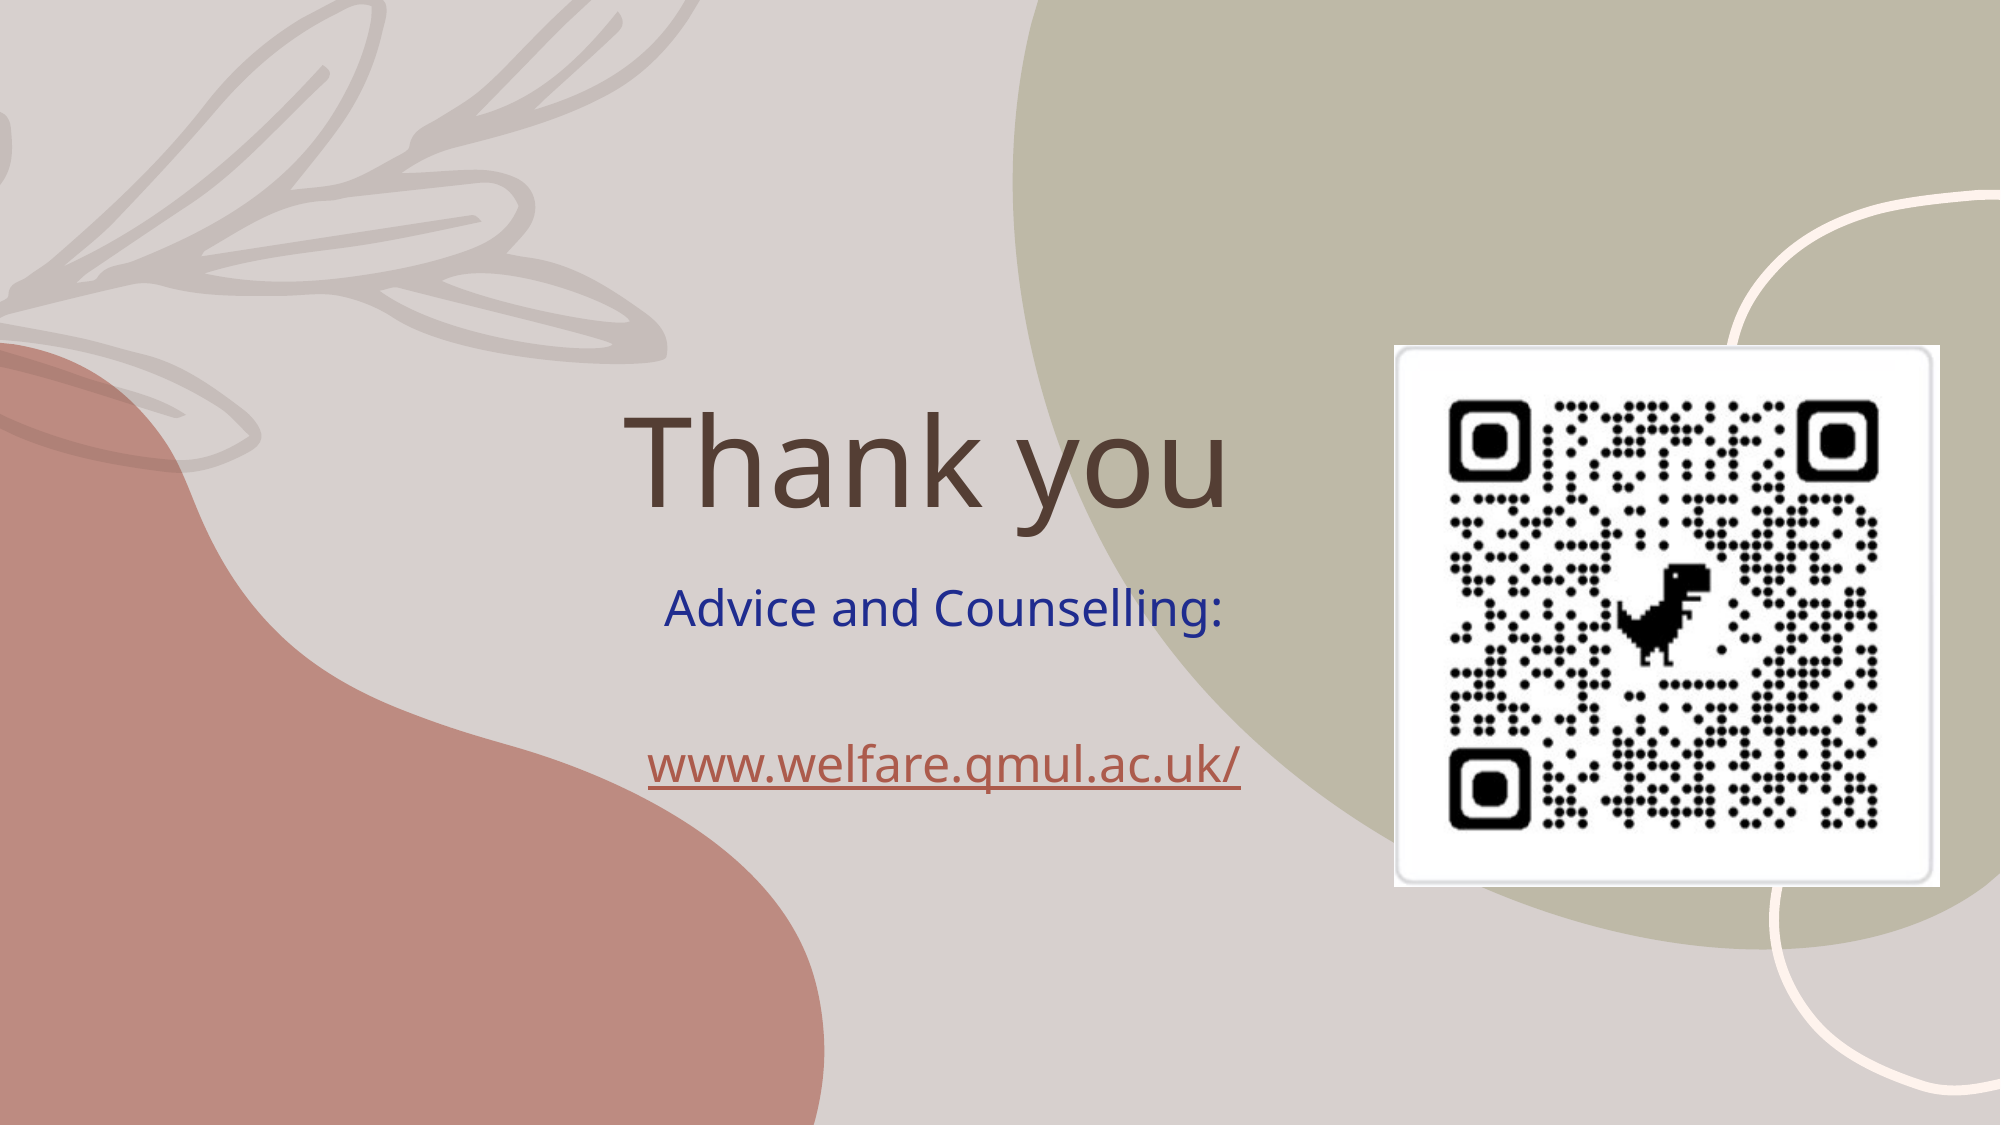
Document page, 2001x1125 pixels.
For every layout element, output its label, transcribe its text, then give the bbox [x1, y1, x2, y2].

subtitle Advice and Counselling:​ ​ www.welfare.qmul.ac.uk/ [194, 576, 1394, 848]
picture [1394, 345, 1940, 887]
title Thank you [194, 150, 1695, 542]
